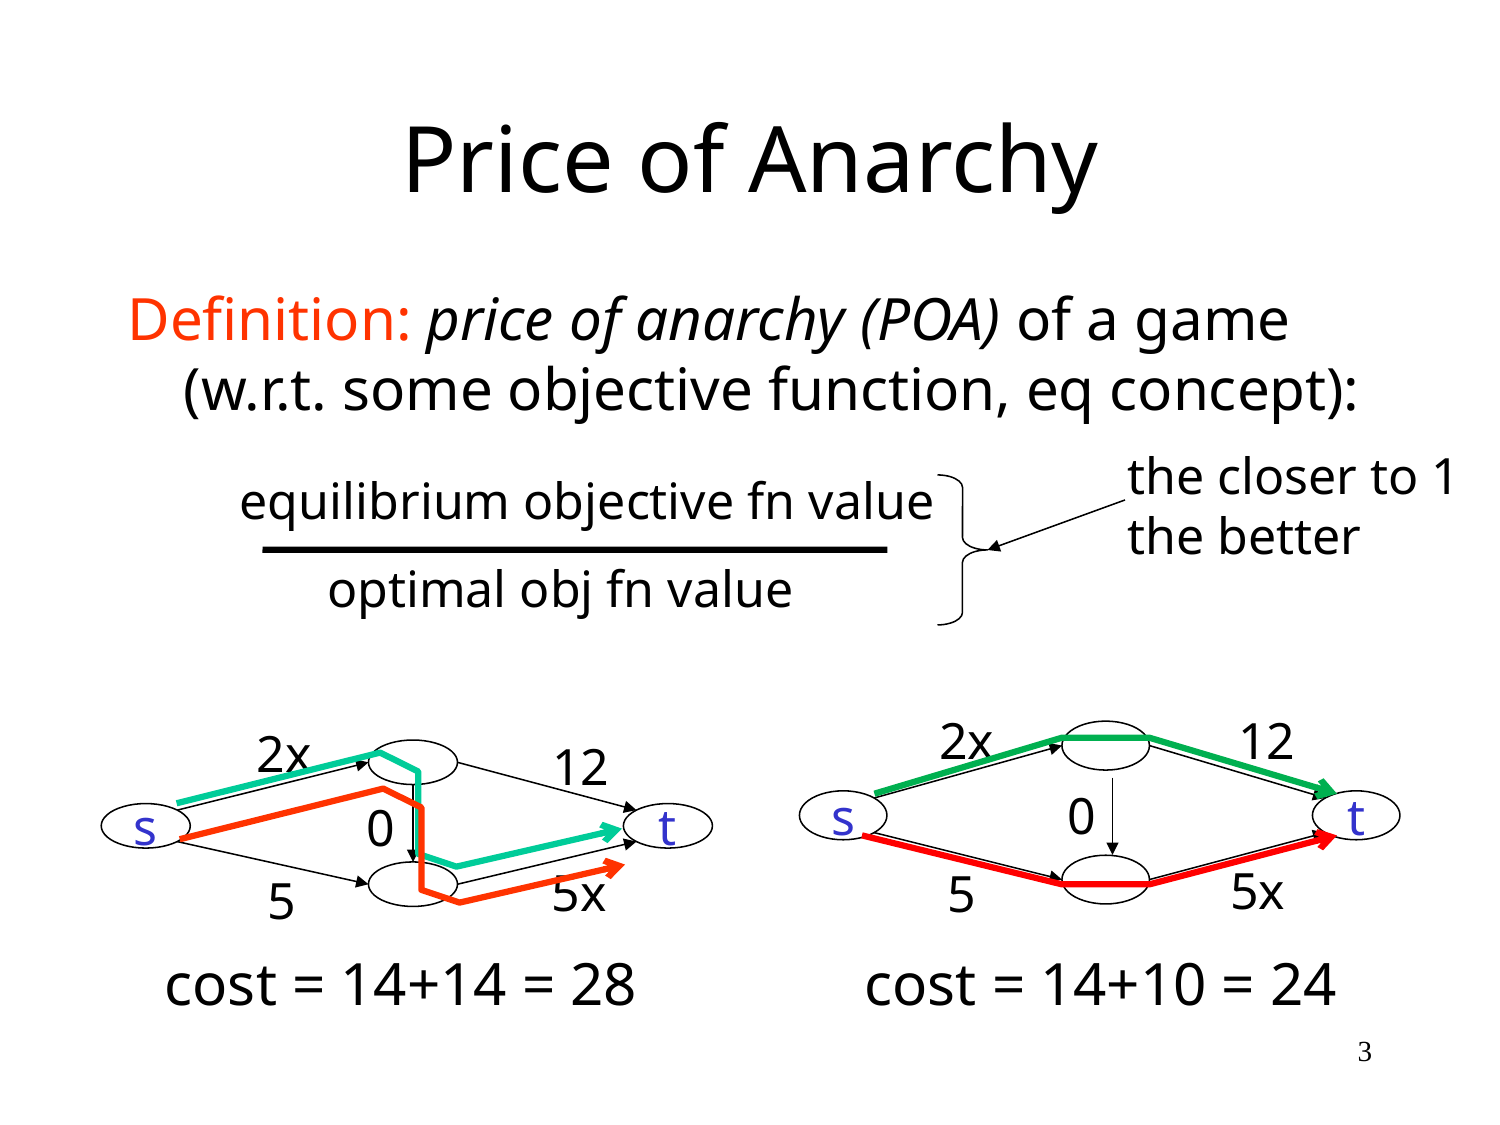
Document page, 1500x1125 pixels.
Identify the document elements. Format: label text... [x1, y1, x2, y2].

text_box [177, 761, 369, 811]
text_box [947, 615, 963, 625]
slide_number 3 [1074, 1024, 1388, 1101]
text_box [873, 832, 1063, 880]
text_box t [1312, 790, 1400, 840]
text_box 12 [1223, 702, 1311, 743]
text_box 0 [351, 789, 409, 864]
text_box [177, 841, 369, 885]
text_box [349, 752, 419, 805]
text_box [370, 862, 447, 907]
text_box s [799, 790, 887, 840]
text_box [422, 817, 622, 854]
text_box [937, 474, 987, 625]
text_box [1149, 832, 1326, 880]
text_box [371, 740, 458, 785]
text_box 5 [252, 893, 312, 937]
text_box 12 [537, 727, 624, 760]
text_box 2x [924, 701, 1010, 743]
text_box cost = 14+10 = 24 [849, 939, 1363, 1025]
text_box the closer to 1 the better [1112, 437, 1500, 573]
text_box [179, 819, 351, 840]
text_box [873, 745, 1063, 799]
text_box [1328, 833, 1337, 842]
text_box 5 [932, 889, 992, 930]
text_box [418, 805, 502, 903]
text_box cost = 14+14 = 28 [137, 939, 663, 1025]
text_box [457, 761, 637, 811]
text_box [1064, 885, 1148, 904]
text_box 2x [241, 715, 327, 760]
text_box 5x [1215, 889, 1301, 927]
text_box 5x [536, 893, 622, 929]
text_box [1330, 787, 1337, 795]
text_box optimal obj fn value [312, 549, 937, 625]
text_box [987, 499, 1126, 552]
text_box t [623, 803, 713, 849]
text_box [1066, 835, 1146, 885]
text_box [1043, 737, 1168, 794]
title Price of Anarchy [112, 62, 1388, 251]
text_box 0 [1053, 776, 1112, 852]
text_box equilibrium objective fn value [225, 462, 950, 538]
text_box [1064, 721, 1147, 737]
list Definition: price of anarchy (POA) of a game (w.r.t. some objective function, eq concept): [112, 274, 1426, 951]
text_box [457, 841, 637, 885]
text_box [1149, 745, 1326, 799]
text_box s [101, 803, 191, 849]
